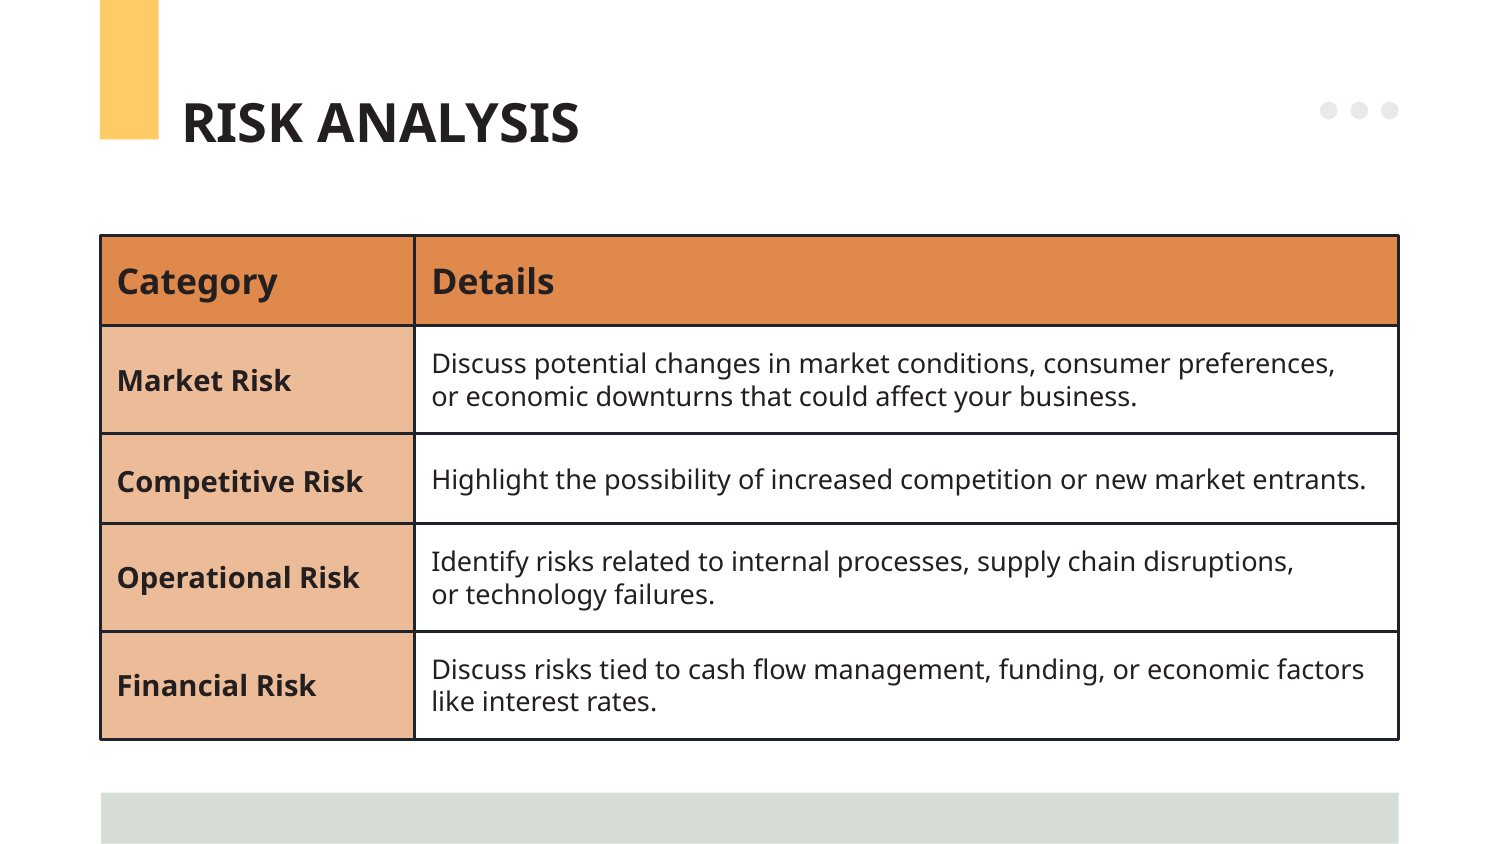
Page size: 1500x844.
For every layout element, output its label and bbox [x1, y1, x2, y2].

text_box [99, 0, 838, 154]
text_box [100, 235, 1399, 740]
text_box [1319, 101, 1399, 120]
text_box [101, 792, 1399, 844]
